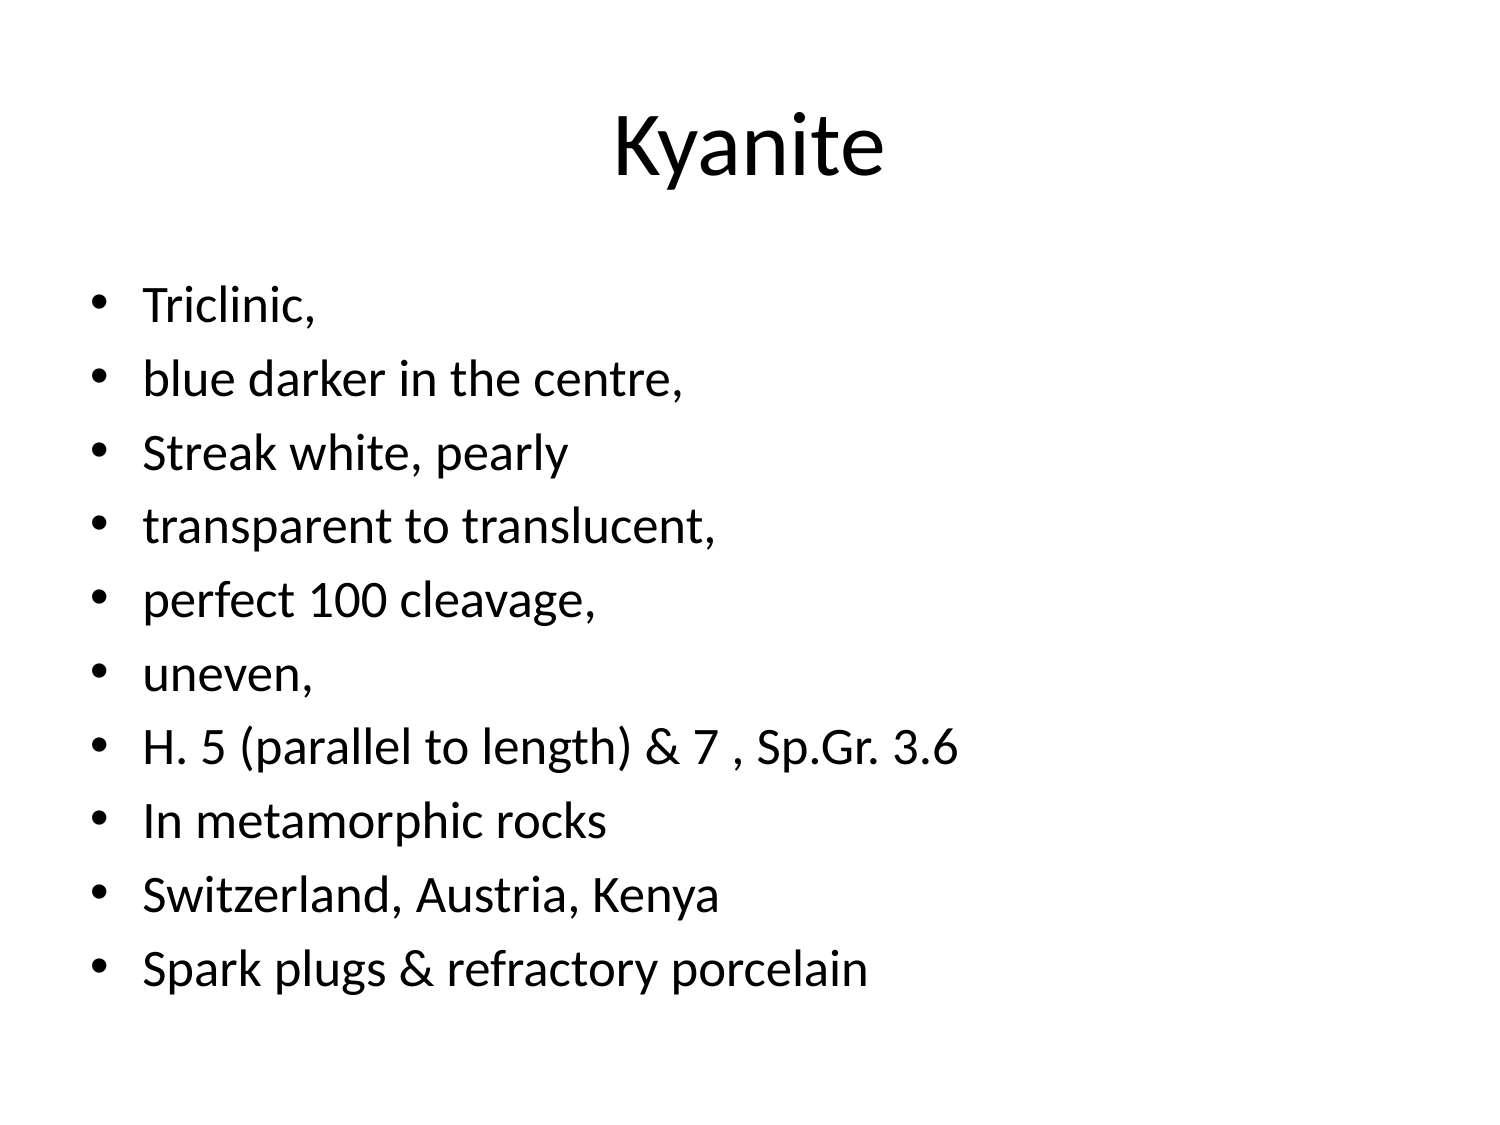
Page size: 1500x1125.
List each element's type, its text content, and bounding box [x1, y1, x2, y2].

list Triclinic, blue darker in the centre, Streak white, pearly transparent to translucent, perfect 100 cleavage, uneven, H. 5 (parallel to length) & 7 , Sp.Gr. 3.6 In metamorphic rocks Switzerland, Austria, Kenya Spark plugs & refractory porcelain [75, 262, 1425, 1005]
title Kyanite [75, 45, 1425, 233]
